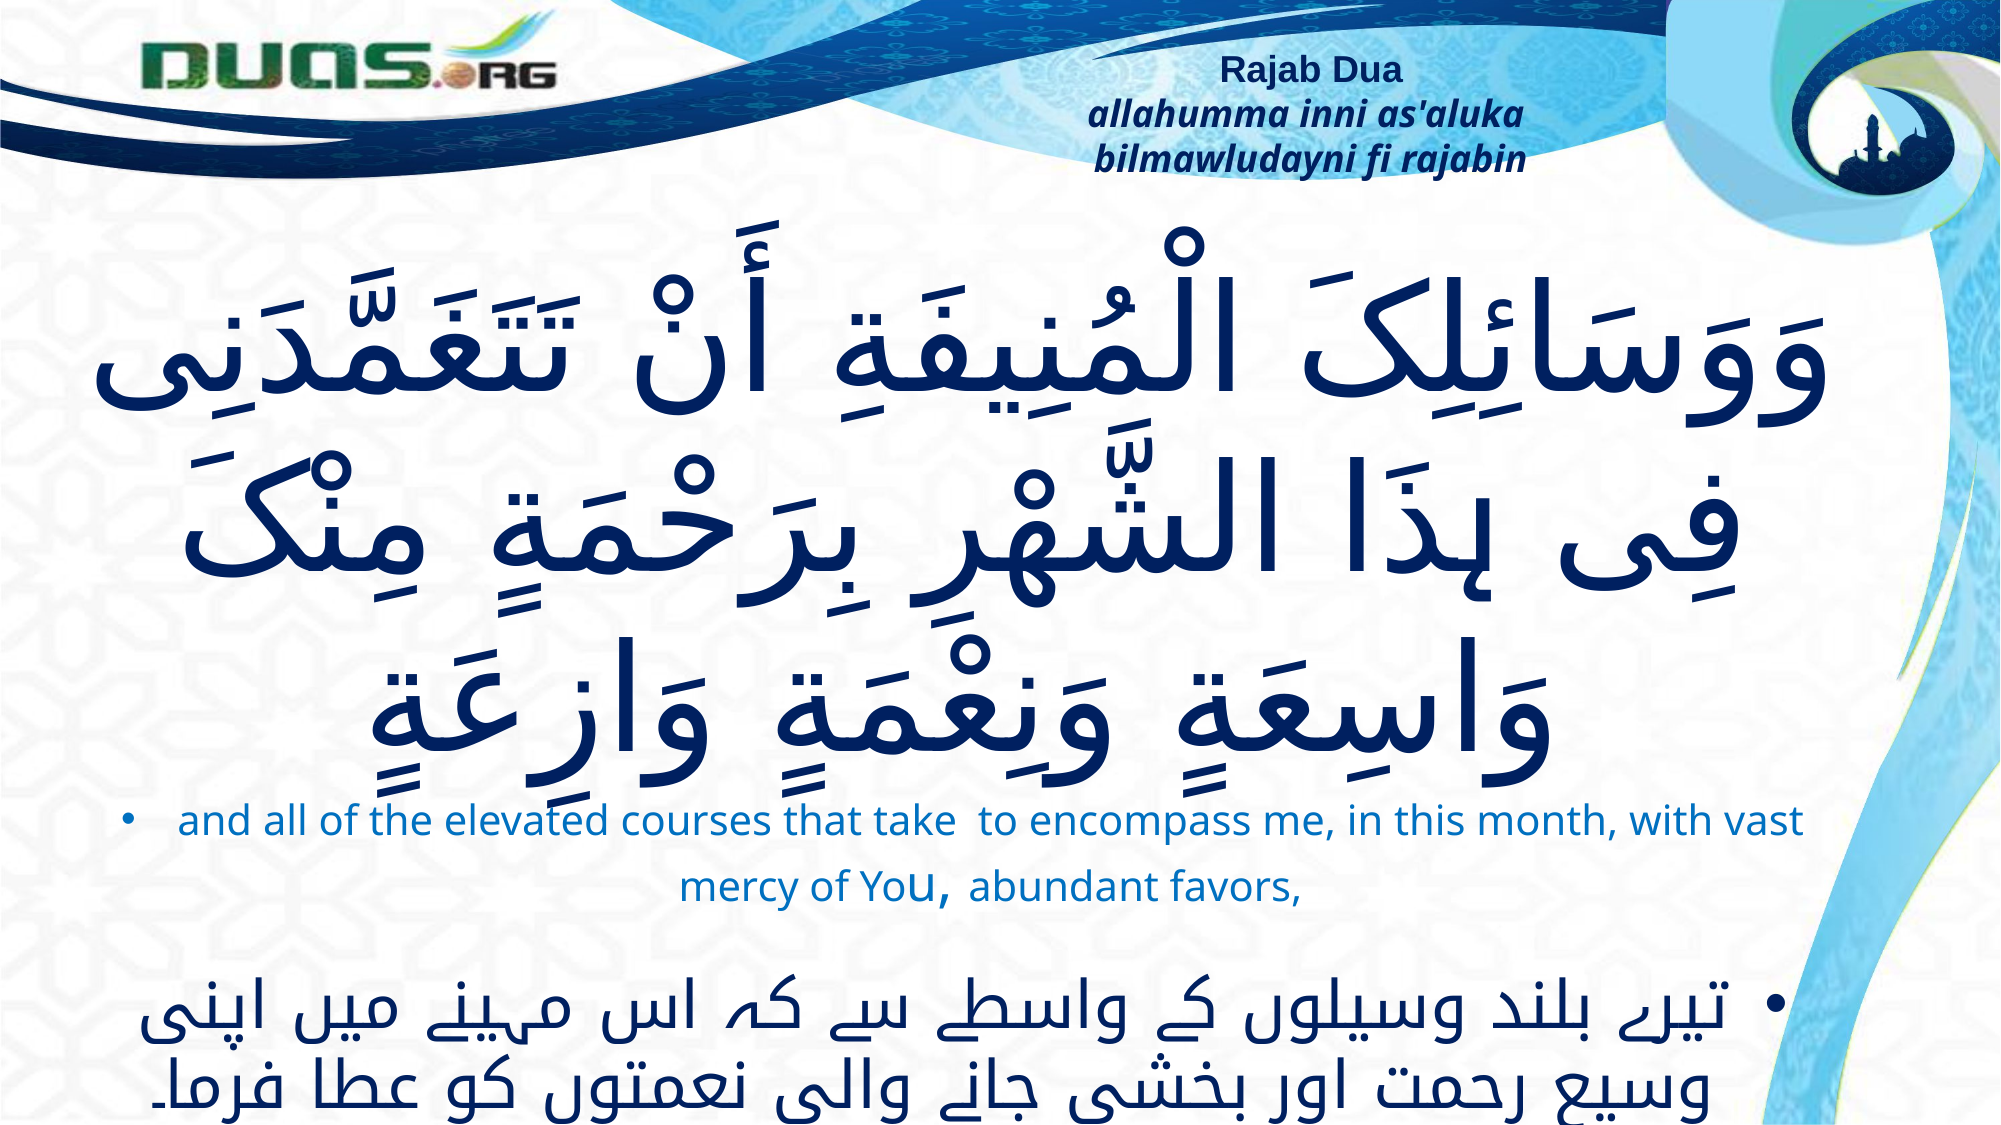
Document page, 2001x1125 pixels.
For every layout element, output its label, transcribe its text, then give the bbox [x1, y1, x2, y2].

list وَوَسَائِلِکَ الْمُنِیفَةِ أَنْ تَتَغَمَّدَنِی فِی ہذَا الشَّھْرِ بِرَحْمَةٍ مِنْکَ وَاسِعَةٍ وَنِعْمَةٍ وَازِعَةٍ and all of the elevated courses that take to encompass me, in this month, with vast mercy of You, abundant favors, تیرے بلند وسیلوں کے واسطے سے کہ اس مہینے میں اپنی وسیع رحمت اور بخشی جانے والی نعمتوں کو عطا فرما۔ wa wasa'ilika almunifati an tataghammadani fi hadha alshshahri birahmatin minka wasi`atin wa ni`matin wazi`atin [62, 234, 1863, 1088]
picture [0, 0, 2001, 1125]
text_box Rajab Dua allahumma inni as'aluka bilmawludayni fi rajabin [1072, 37, 1550, 233]
